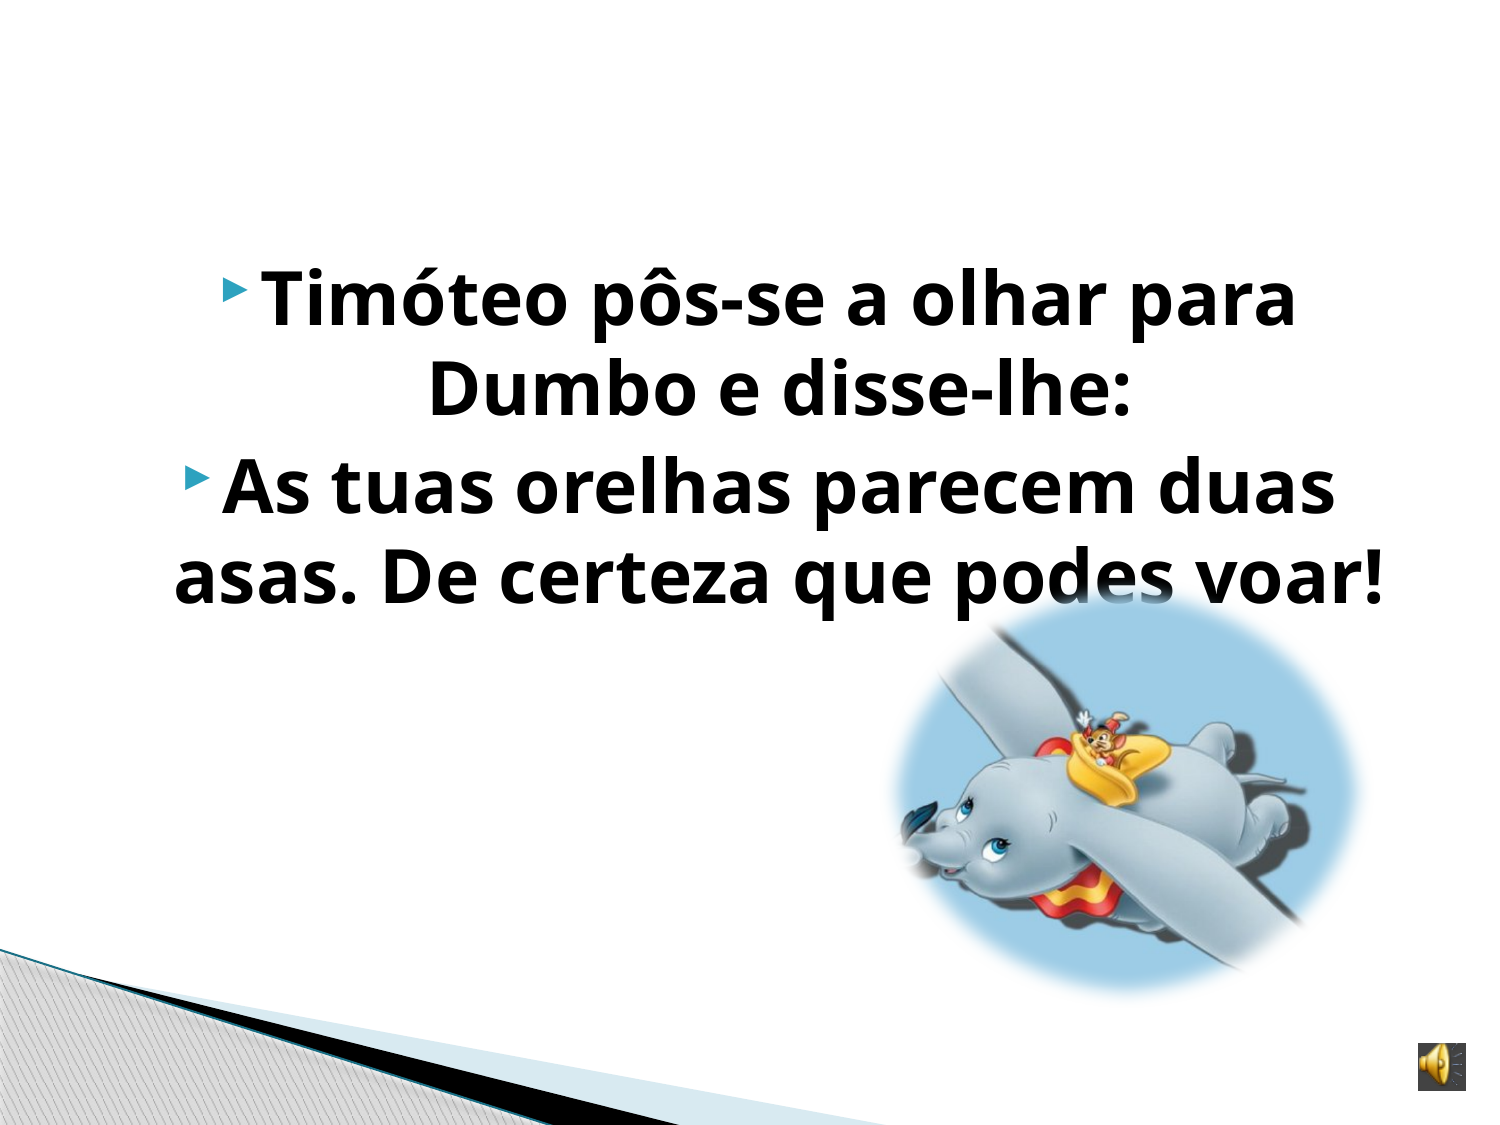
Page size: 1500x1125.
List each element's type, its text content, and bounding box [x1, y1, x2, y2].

picture [878, 573, 1375, 1009]
picture [1416, 1041, 1468, 1093]
list Timóteo pôs-se a olhar para Dumbo e disse-lhe: As tuas orelhas parecem duas asas. De certeza que podes voar! [74, 242, 1426, 986]
